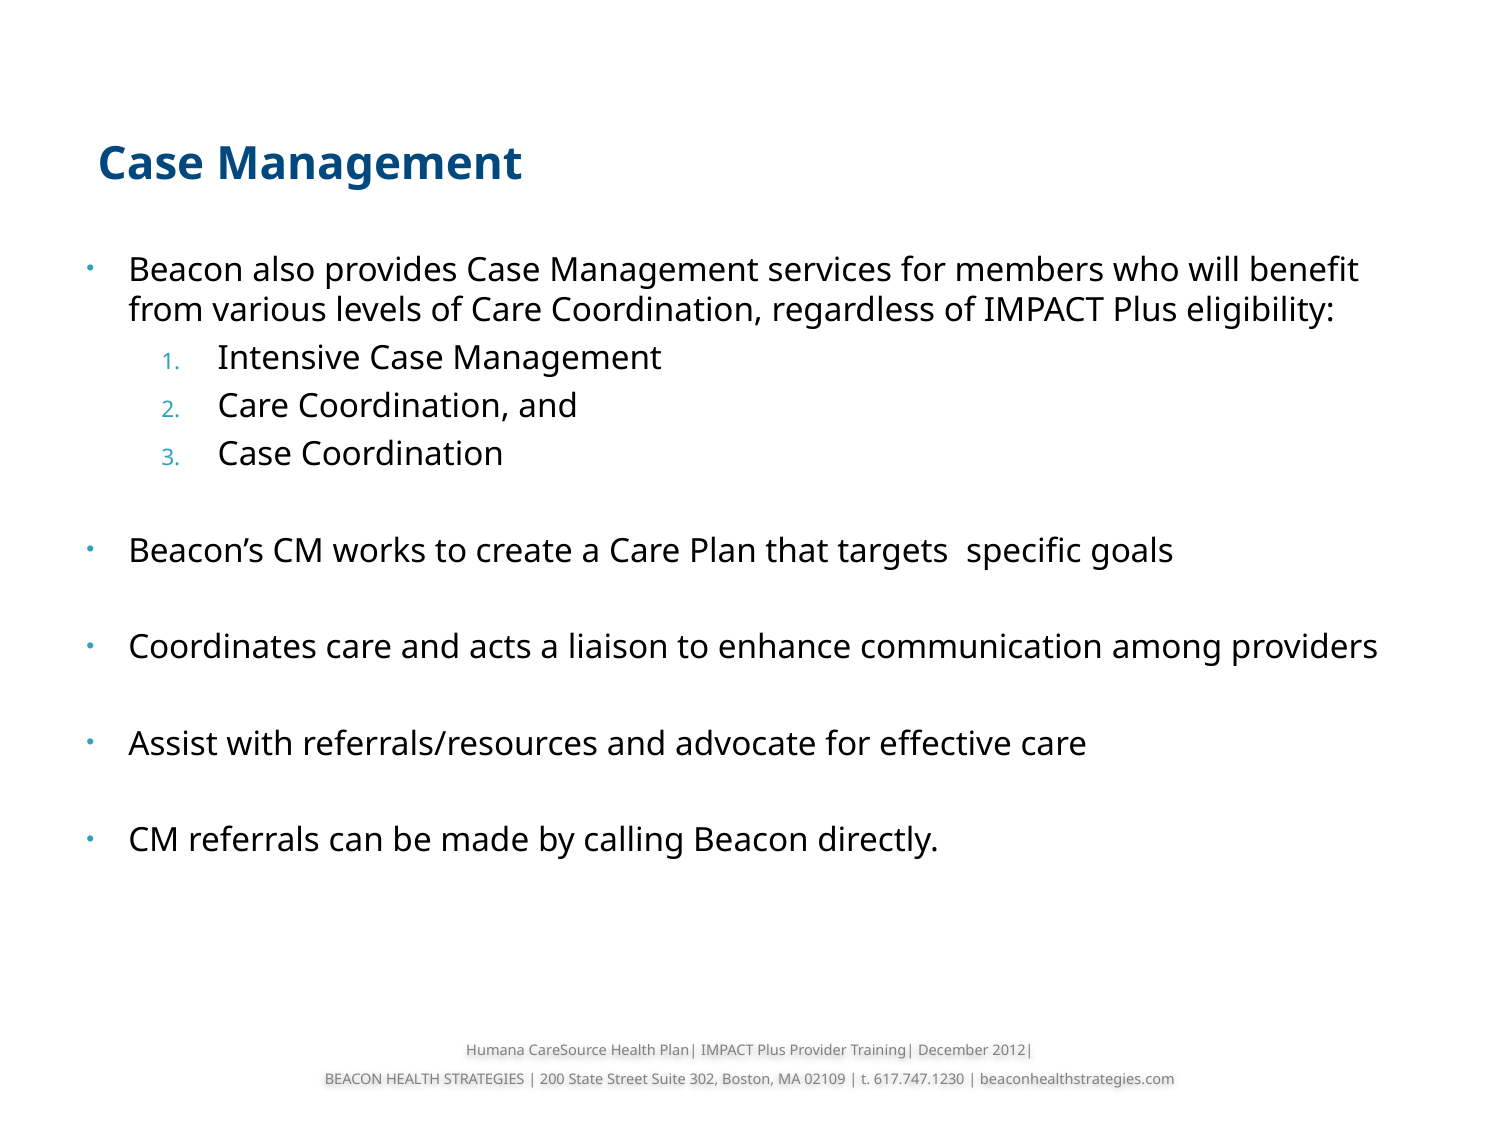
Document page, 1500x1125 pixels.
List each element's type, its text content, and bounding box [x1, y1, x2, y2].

text_box Beacon also provides Case Management services for members who will benefit from various levels of Care Coordination, regardless of IMPACT Plus eligibility: Intensive Case Management Care Coordination, and Case Coordination Beacon’s CM works to create a Care Plan that targets specific goals Coordinates care and acts a liaison to enhance communication among providers Assist with referrals/resources and advocate for effective care CM referrals can be made by calling Beacon directly. [53, 240, 1411, 866]
title Case Management [97, 134, 1428, 226]
